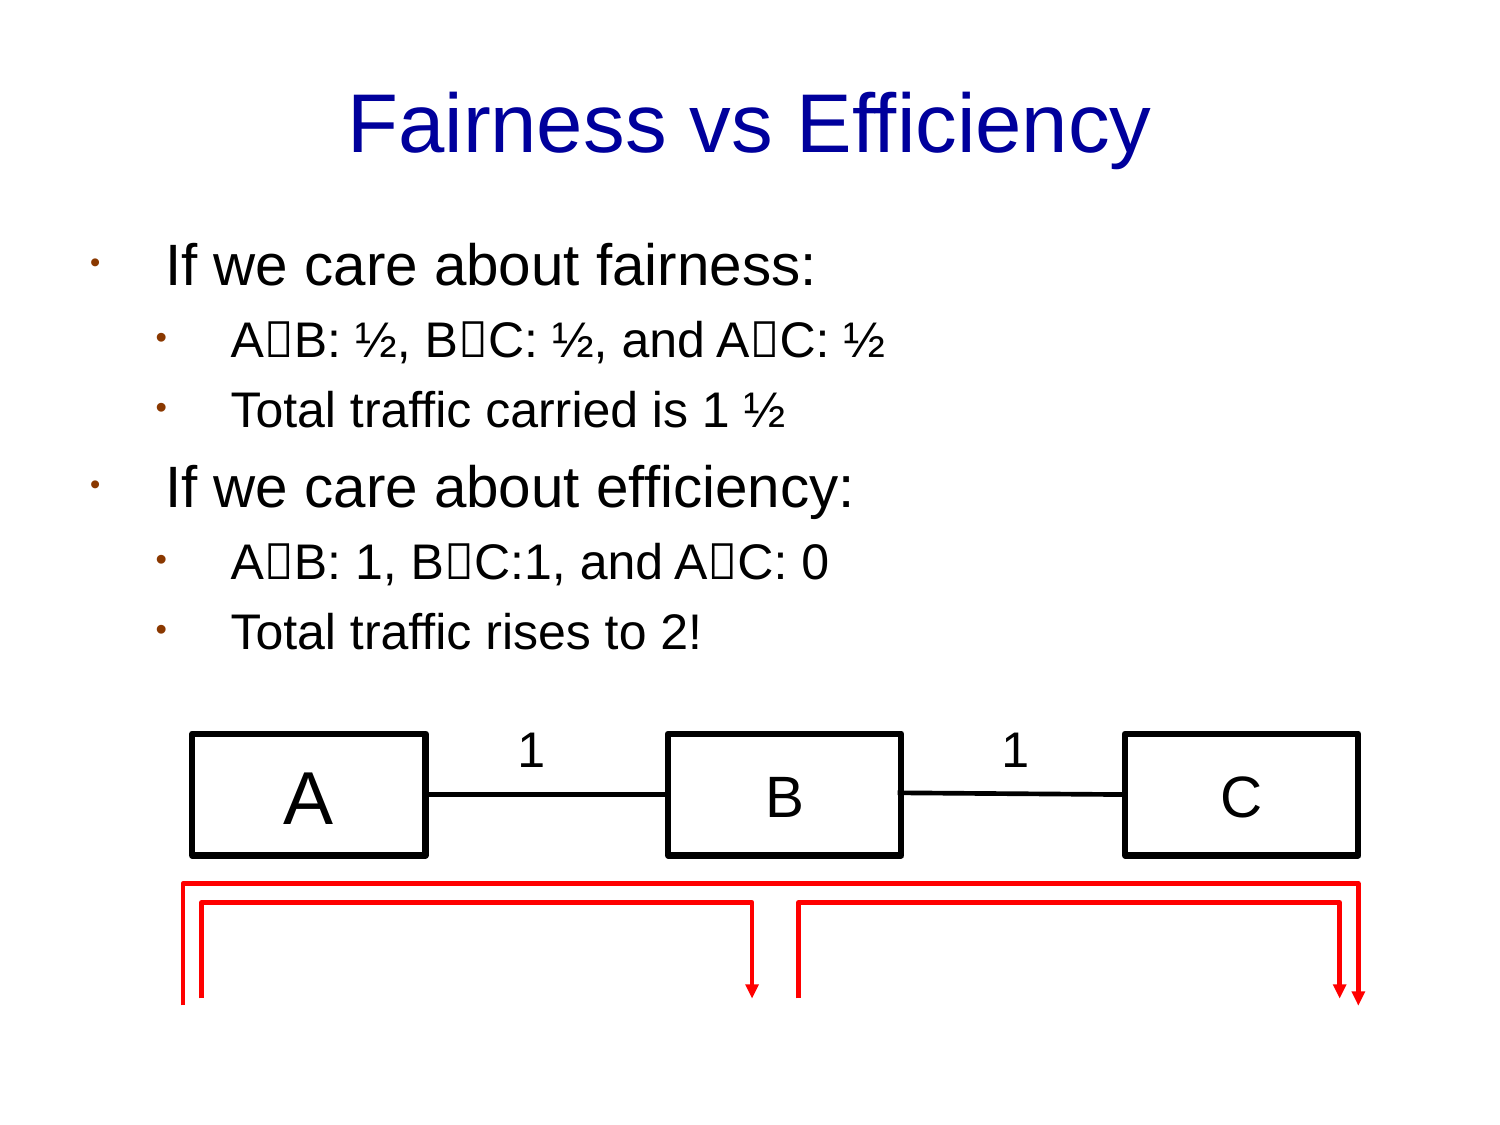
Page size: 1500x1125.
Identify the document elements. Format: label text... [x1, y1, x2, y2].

text_box 1 [502, 710, 560, 785]
text_box [798, 902, 1346, 999]
text_box 1 [986, 710, 1045, 785]
list If we care about fairness: AB: ½, BC: ½, and AC: ½ Total traffic carried is 1 ½ If we care about efficiency: AB: 1, BC:1, and AC: 0 Total traffic rises to 2! [74, 219, 1426, 593]
text_box C [1125, 733, 1359, 856]
text_box A [192, 733, 426, 856]
text_box [183, 883, 1365, 1006]
text_box B [668, 733, 902, 856]
title Fairness vs Efficiency [74, 47, 1426, 191]
text_box [201, 902, 759, 999]
